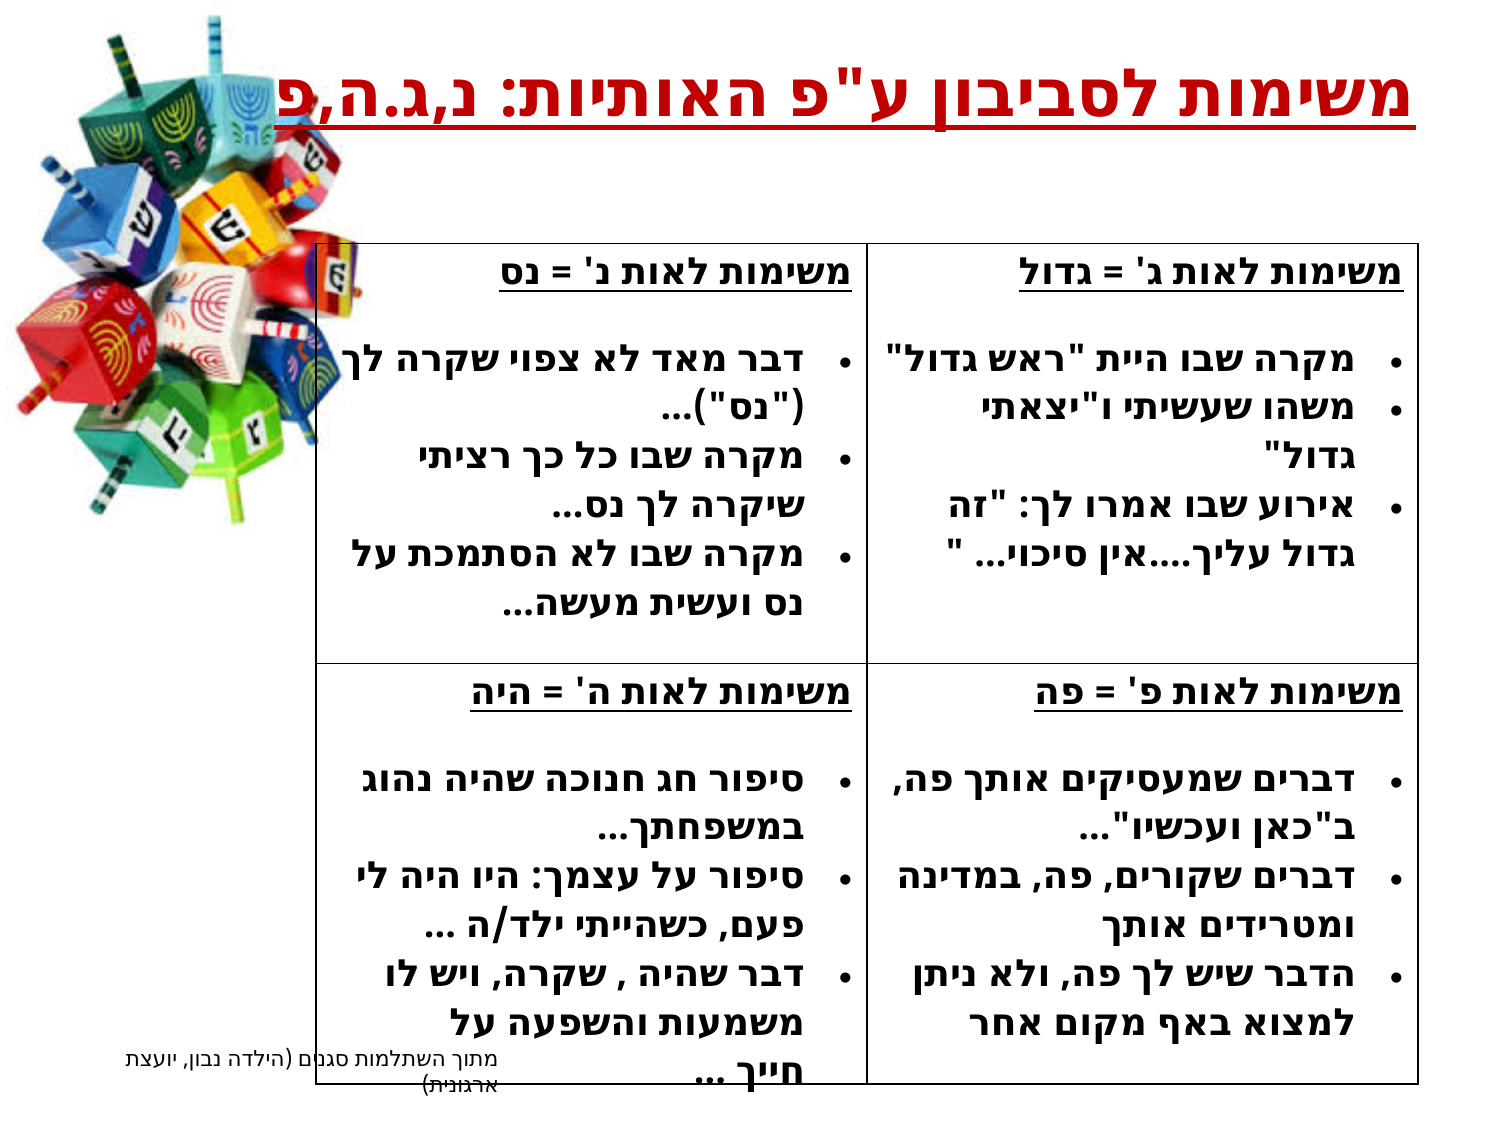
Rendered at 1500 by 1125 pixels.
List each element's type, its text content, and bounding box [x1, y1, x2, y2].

table_header משימות לאות ג' = גדול מקרה שבו היית "ראש גדול" משהו שעשיתי ו"יצאתי גדול" אירוע שבו אמרו לך: "זה גדול עליך....אין סיכוי... " [868, 244, 1417, 663]
picture [0, 0, 461, 543]
text_box משימות לסביבון ע"פ האותיות: נ,ג.ה,פ [259, 42, 1431, 138]
table_cell משימות לאות ה' = היה סיפור חג חנוכה שהיה נהוג במשפחתך... סיפור על עצמך: היו היה לי פעם, כשהייתי ילד/ה ... דבר שהיה , שקרה, ויש לו משמעות והשפעה על חייך ... [317, 664, 866, 1083]
table_header משימות לאות נ' = נס דבר מאד לא צפוי שקרה לך ("נס")... מקרה שבו כל כך רציתי שיקרה לך נס... מקרה שבו לא הסתמכת על נס ועשית מעשה... [317, 244, 866, 663]
text_box מתוך השתלמות סגנים (הילדה נבון, יועצת ארגונית) [41, 1037, 514, 1105]
table_cell משימות לאות פ' = פה דברים שמעסיקים אותך פה, ב"כאן ועכשיו"... דברים שקורים, פה, במדינה ומטרידים אותך הדבר שיש לך פה, ולא ניתן למצוא באף מקום אחר [868, 664, 1417, 1083]
